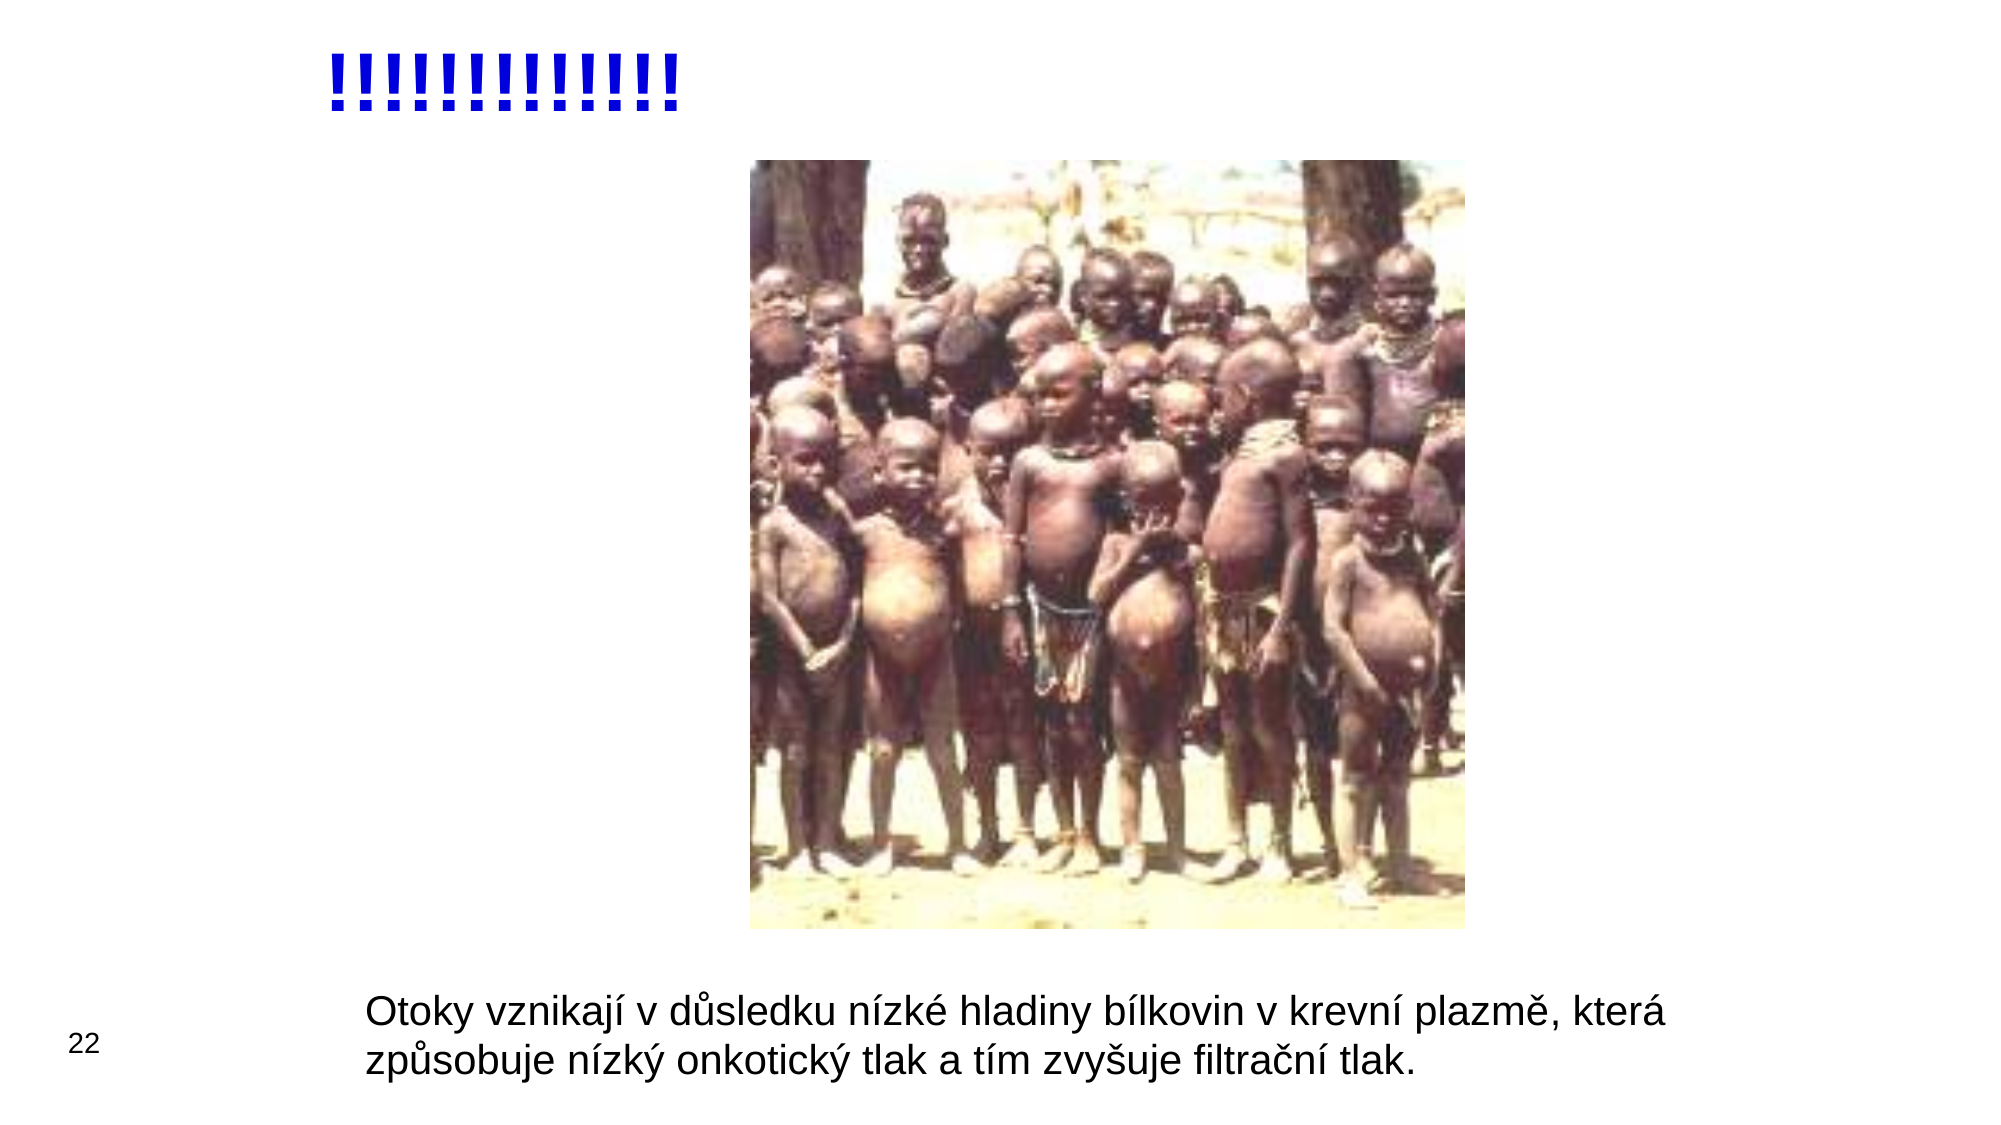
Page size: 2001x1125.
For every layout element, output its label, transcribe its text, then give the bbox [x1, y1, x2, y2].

picture [750, 160, 1465, 929]
slide_number 22 [67, 1021, 110, 1063]
text_box Otoky vznikají v důsledku nízké hladiny bílkovin v krevní plazmě, která způsobuje nízký onkotický tlak a tím zvyšuje filtrační tlak. [350, 976, 1745, 1091]
title !!!!!!!!!!!!! [324, 45, 1675, 161]
